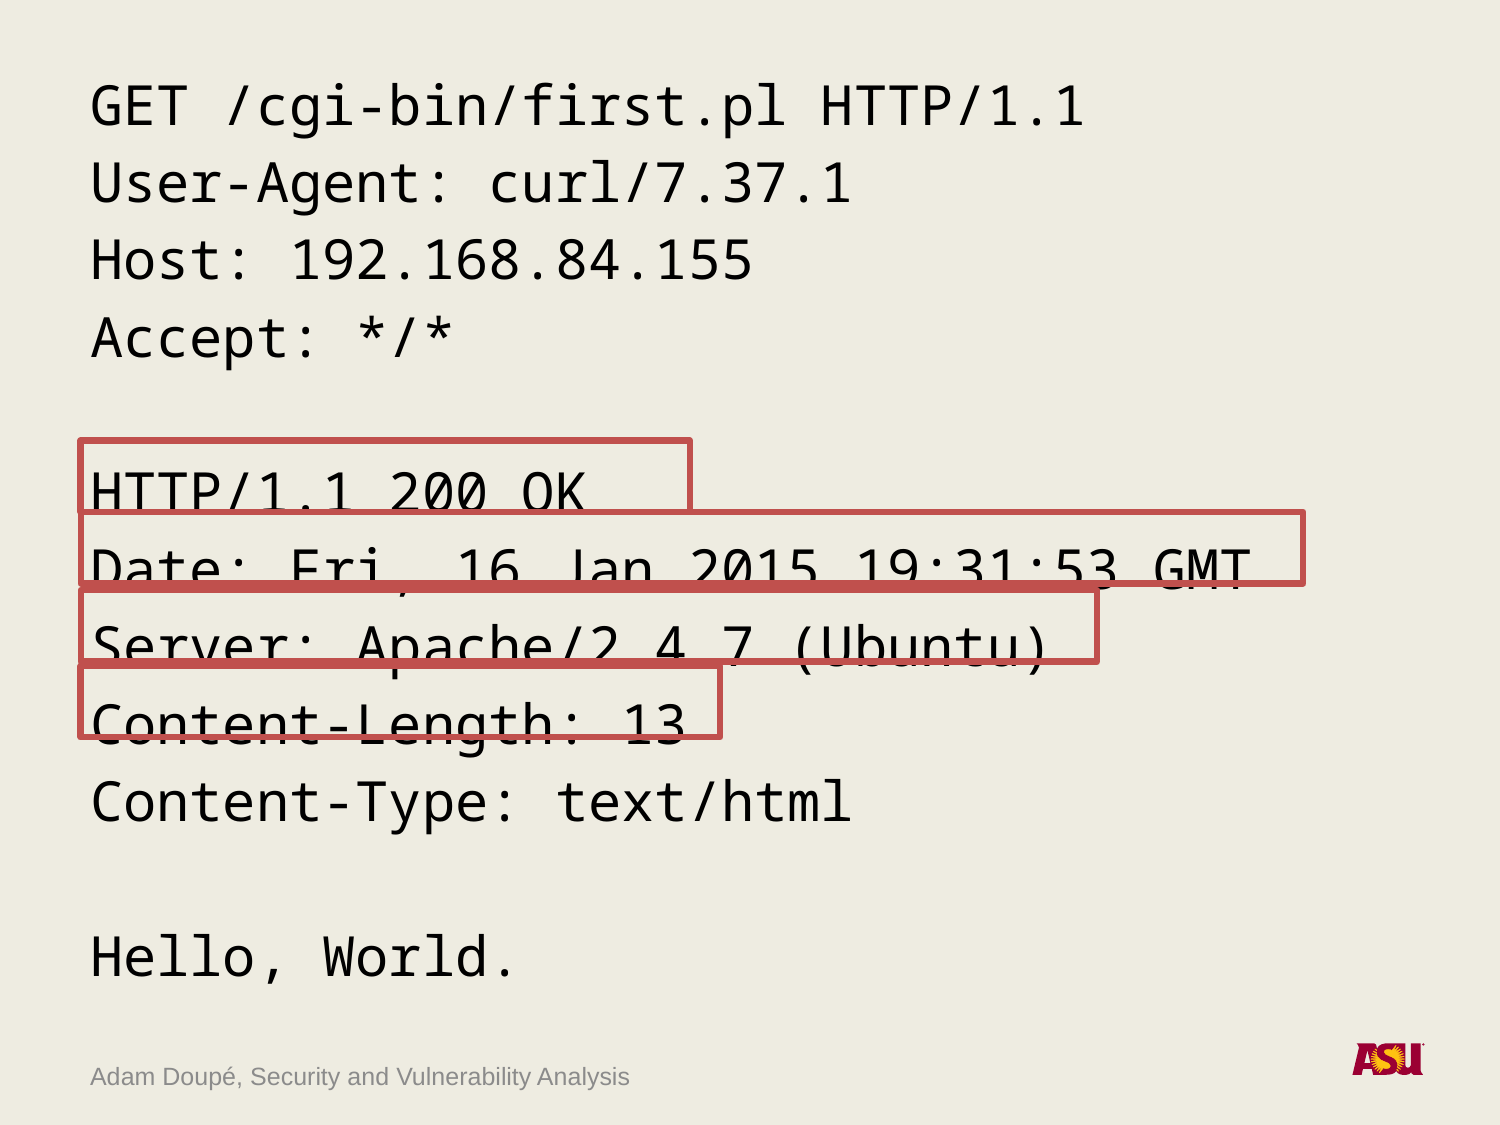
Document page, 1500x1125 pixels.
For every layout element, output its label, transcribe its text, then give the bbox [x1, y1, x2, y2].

text_box [79, 438, 692, 510]
text_box [79, 664, 722, 739]
text_box [79, 510, 1305, 586]
text_box [79, 588, 1099, 664]
list GET /cgi-bin/first.pl HTTP/1.1 User-Agent: curl/7.37.1 Host: 192.168.84.155 Accept: */* HTTP/1.1 200 OK Date: Fri, 16 Jan 2015 19:31:53 GMT Server: Apache/2.4.7 (Ubuntu) Content-Length: 13 Content-Type: text/html Hello, World. [75, 62, 1425, 1005]
